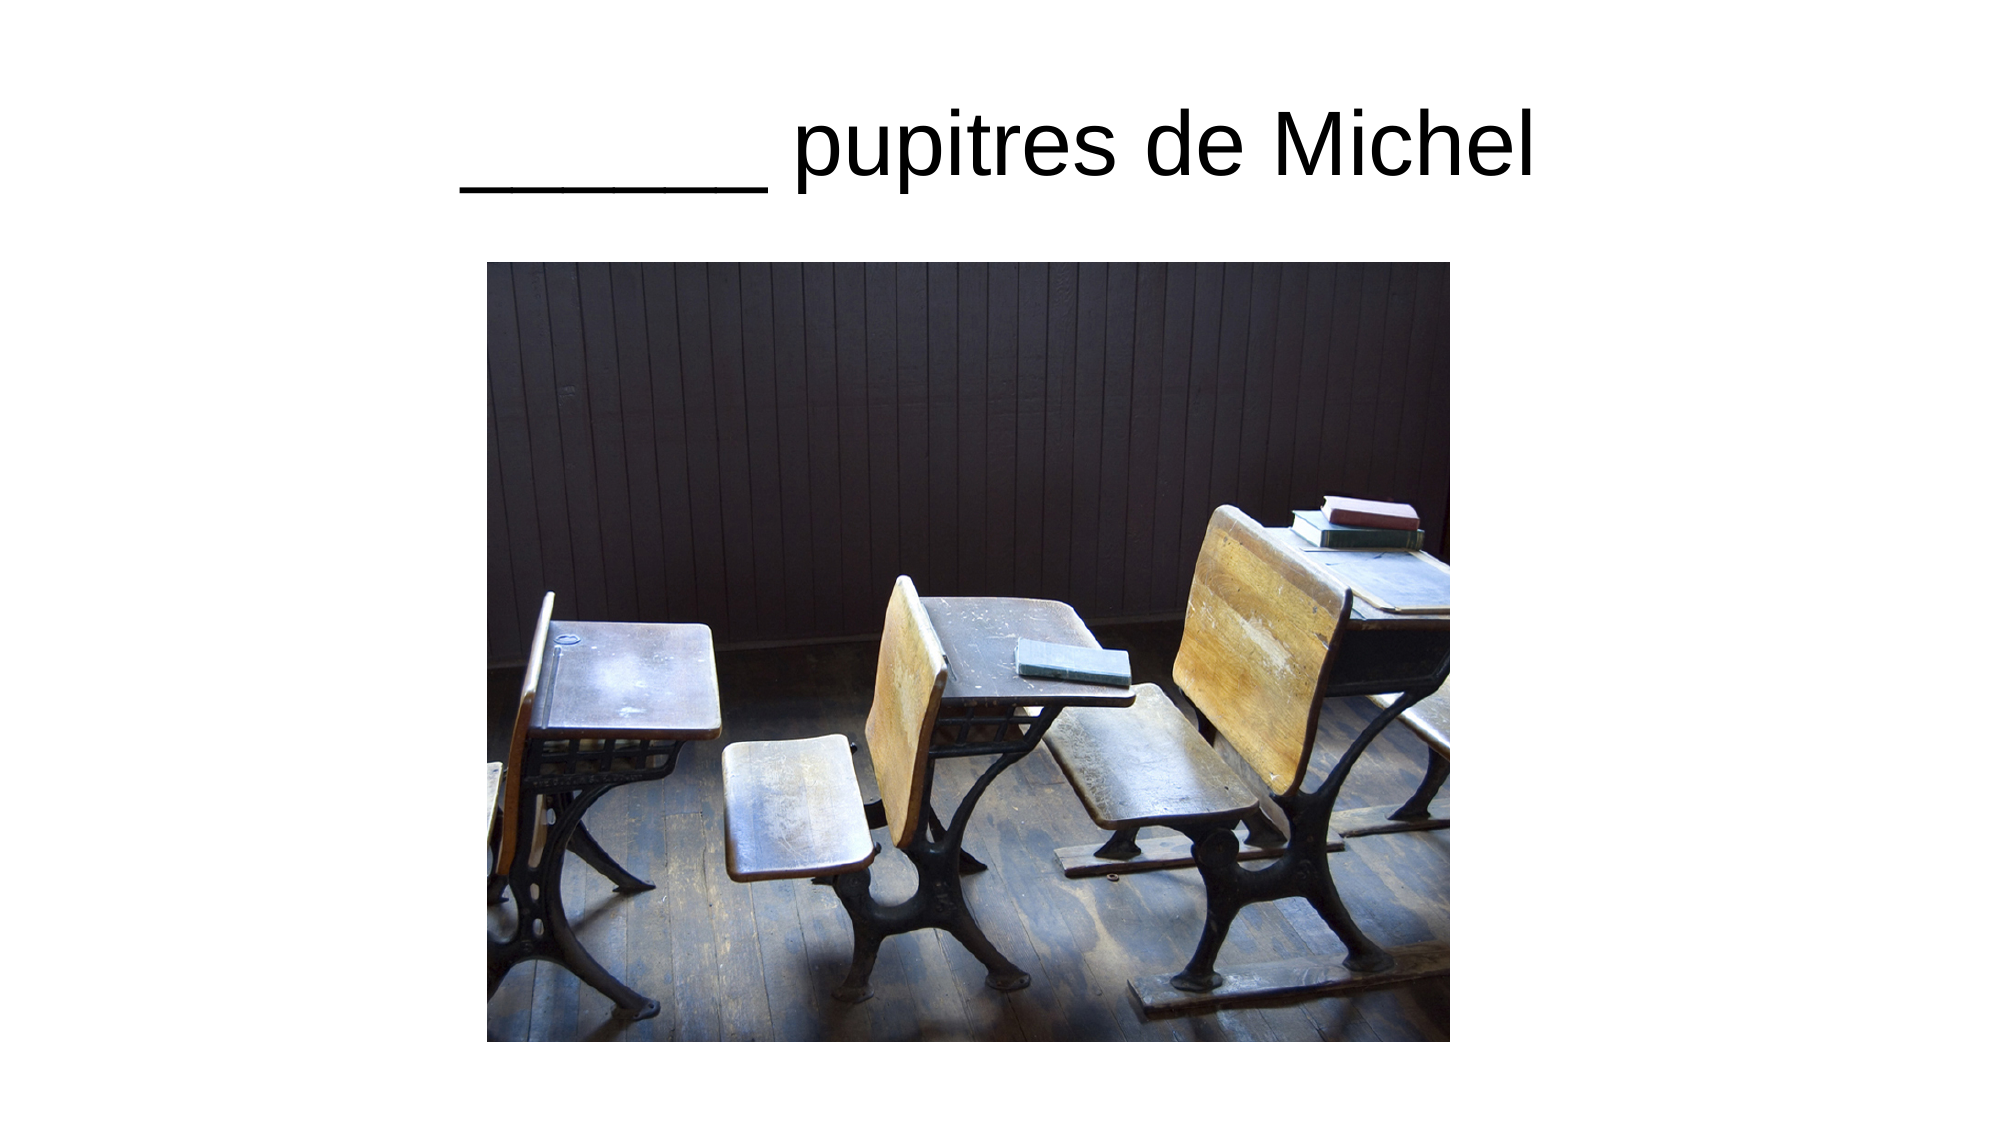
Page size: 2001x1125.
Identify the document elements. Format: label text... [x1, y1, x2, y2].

title ______ pupitres de Michel [99, 45, 1900, 233]
picture [487, 262, 1451, 1042]
